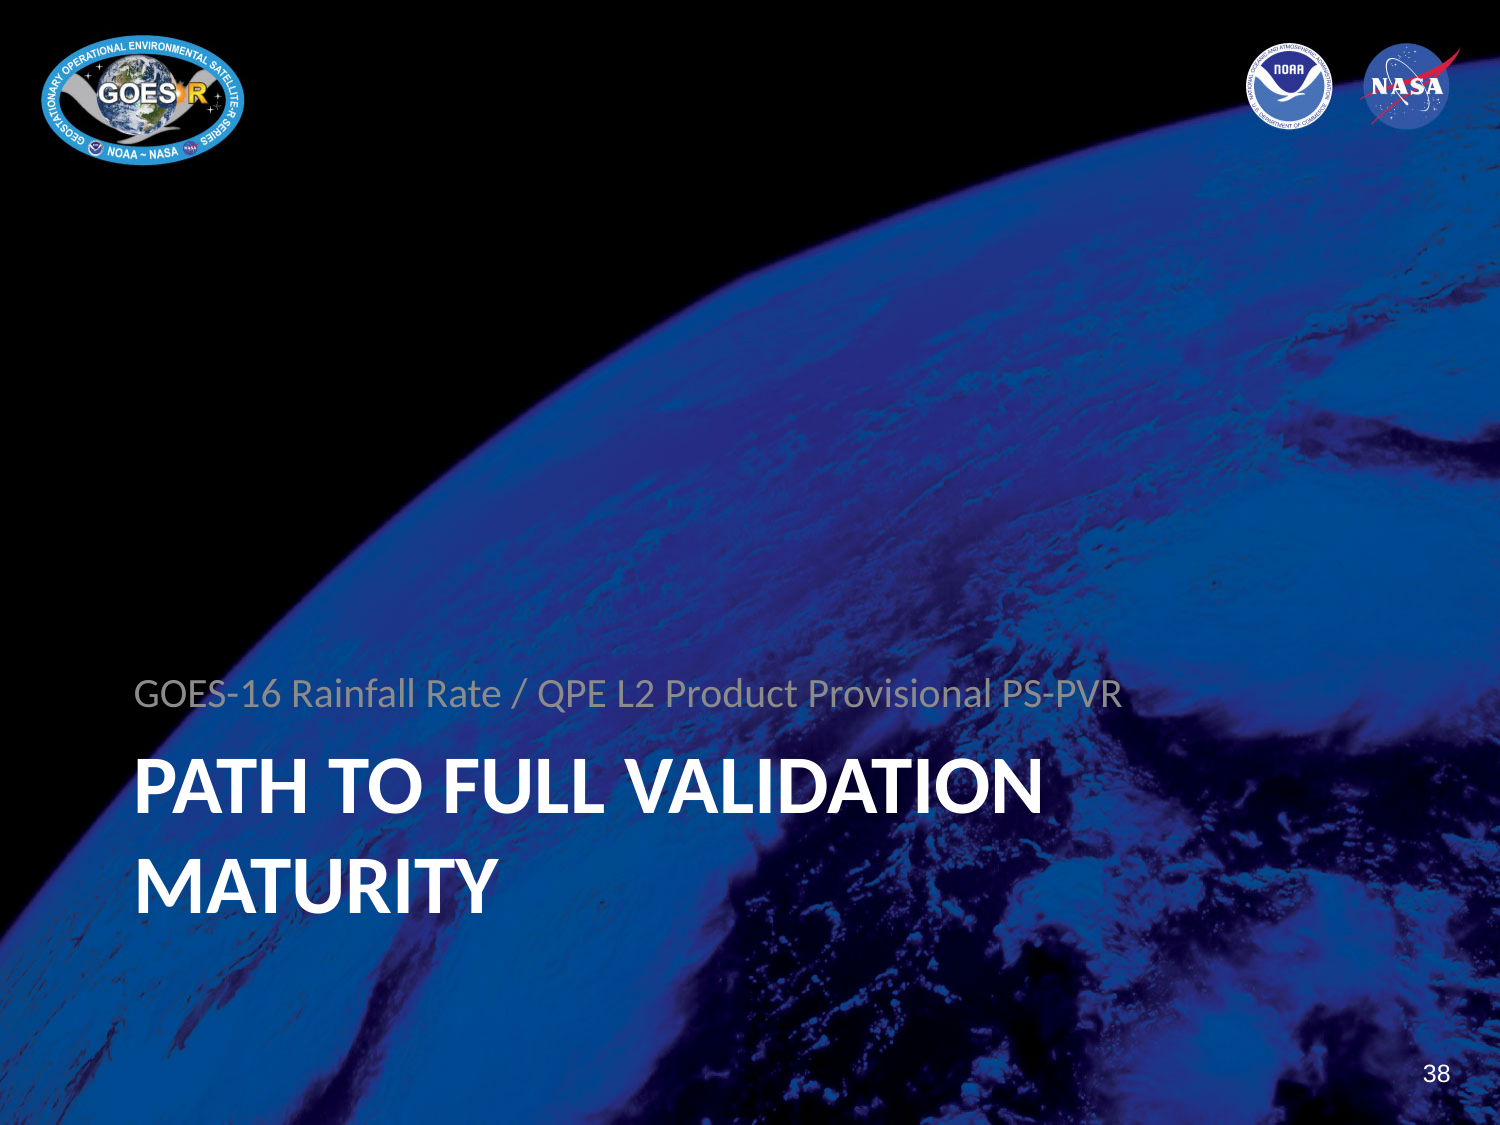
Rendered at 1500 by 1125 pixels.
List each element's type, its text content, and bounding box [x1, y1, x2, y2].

picture [0, 0, 1500, 1125]
title Path to full Validation Maturity [118, 723, 1394, 947]
slide_number 38 [1353, 1042, 1466, 1103]
list GOES-16 Rainfall Rate / QPE L2 Product Provisional PS-PVR [118, 476, 1394, 723]
